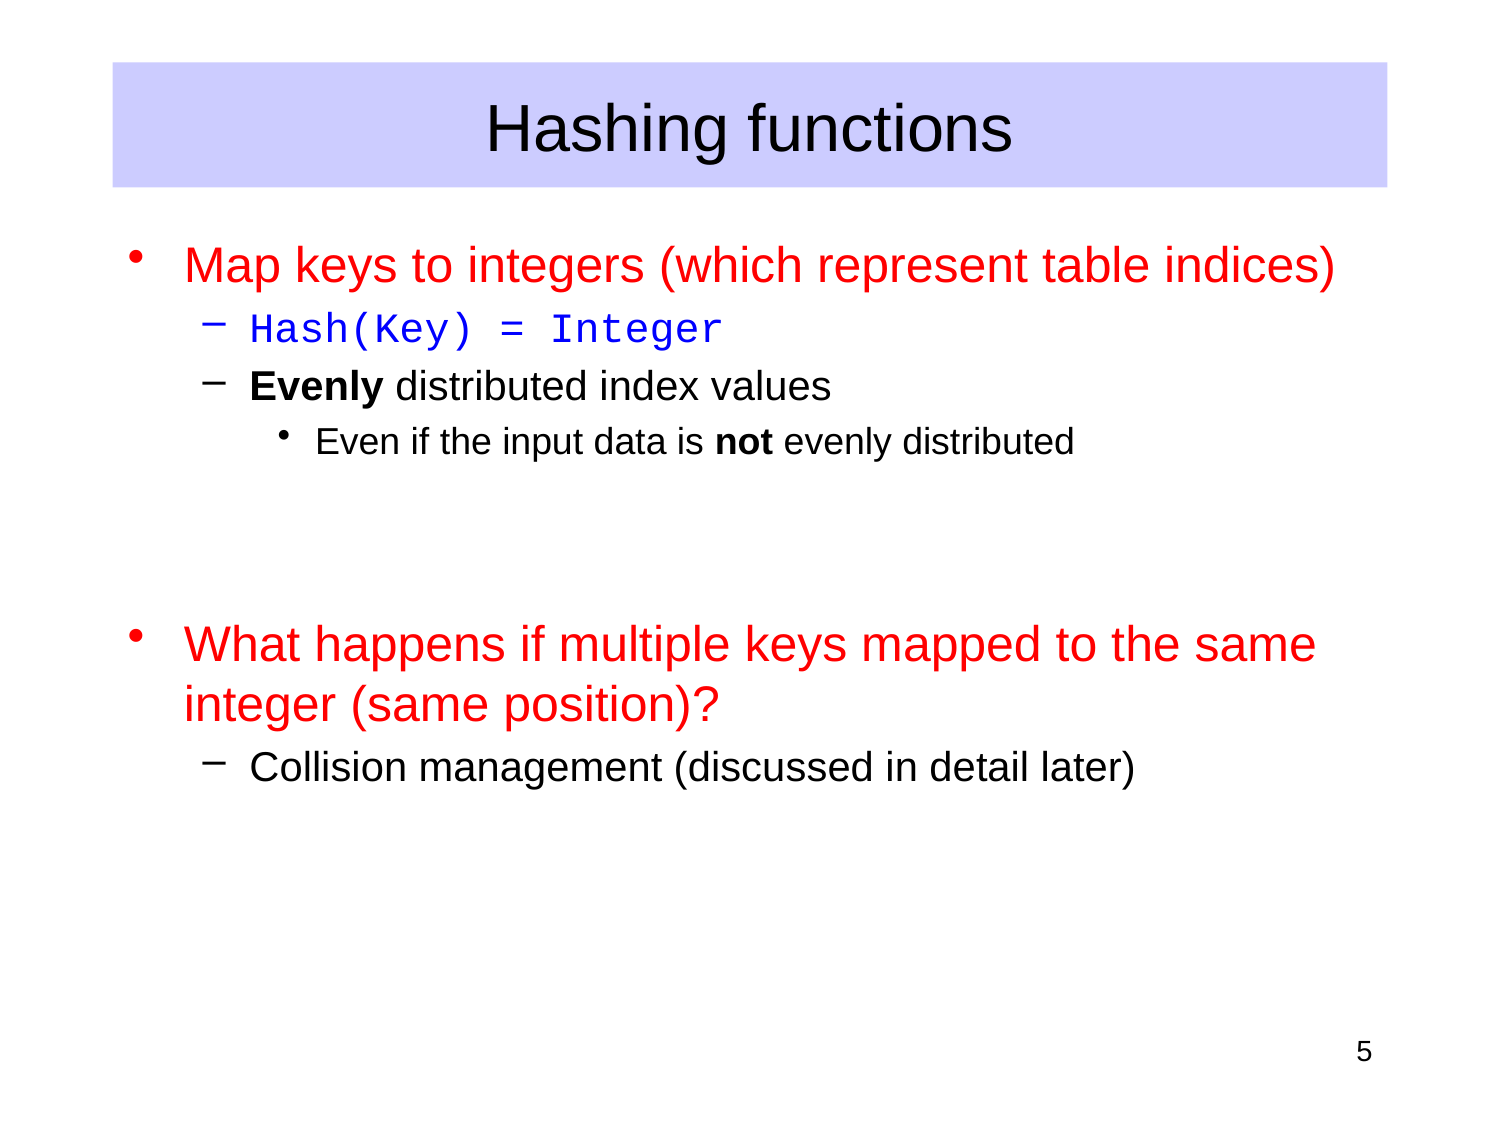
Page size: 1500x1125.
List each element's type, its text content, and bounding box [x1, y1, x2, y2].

slide_number 5 [1074, 1024, 1388, 1101]
list Map keys to integers (which represent table indices) Hash(Key) = Integer Evenly distributed index values Even if the input data is not evenly distributed What happens if multiple keys mapped to the same integer (same position)? Collision management (discussed in detail later) [112, 224, 1388, 1000]
title Hashing functions [112, 62, 1388, 188]
